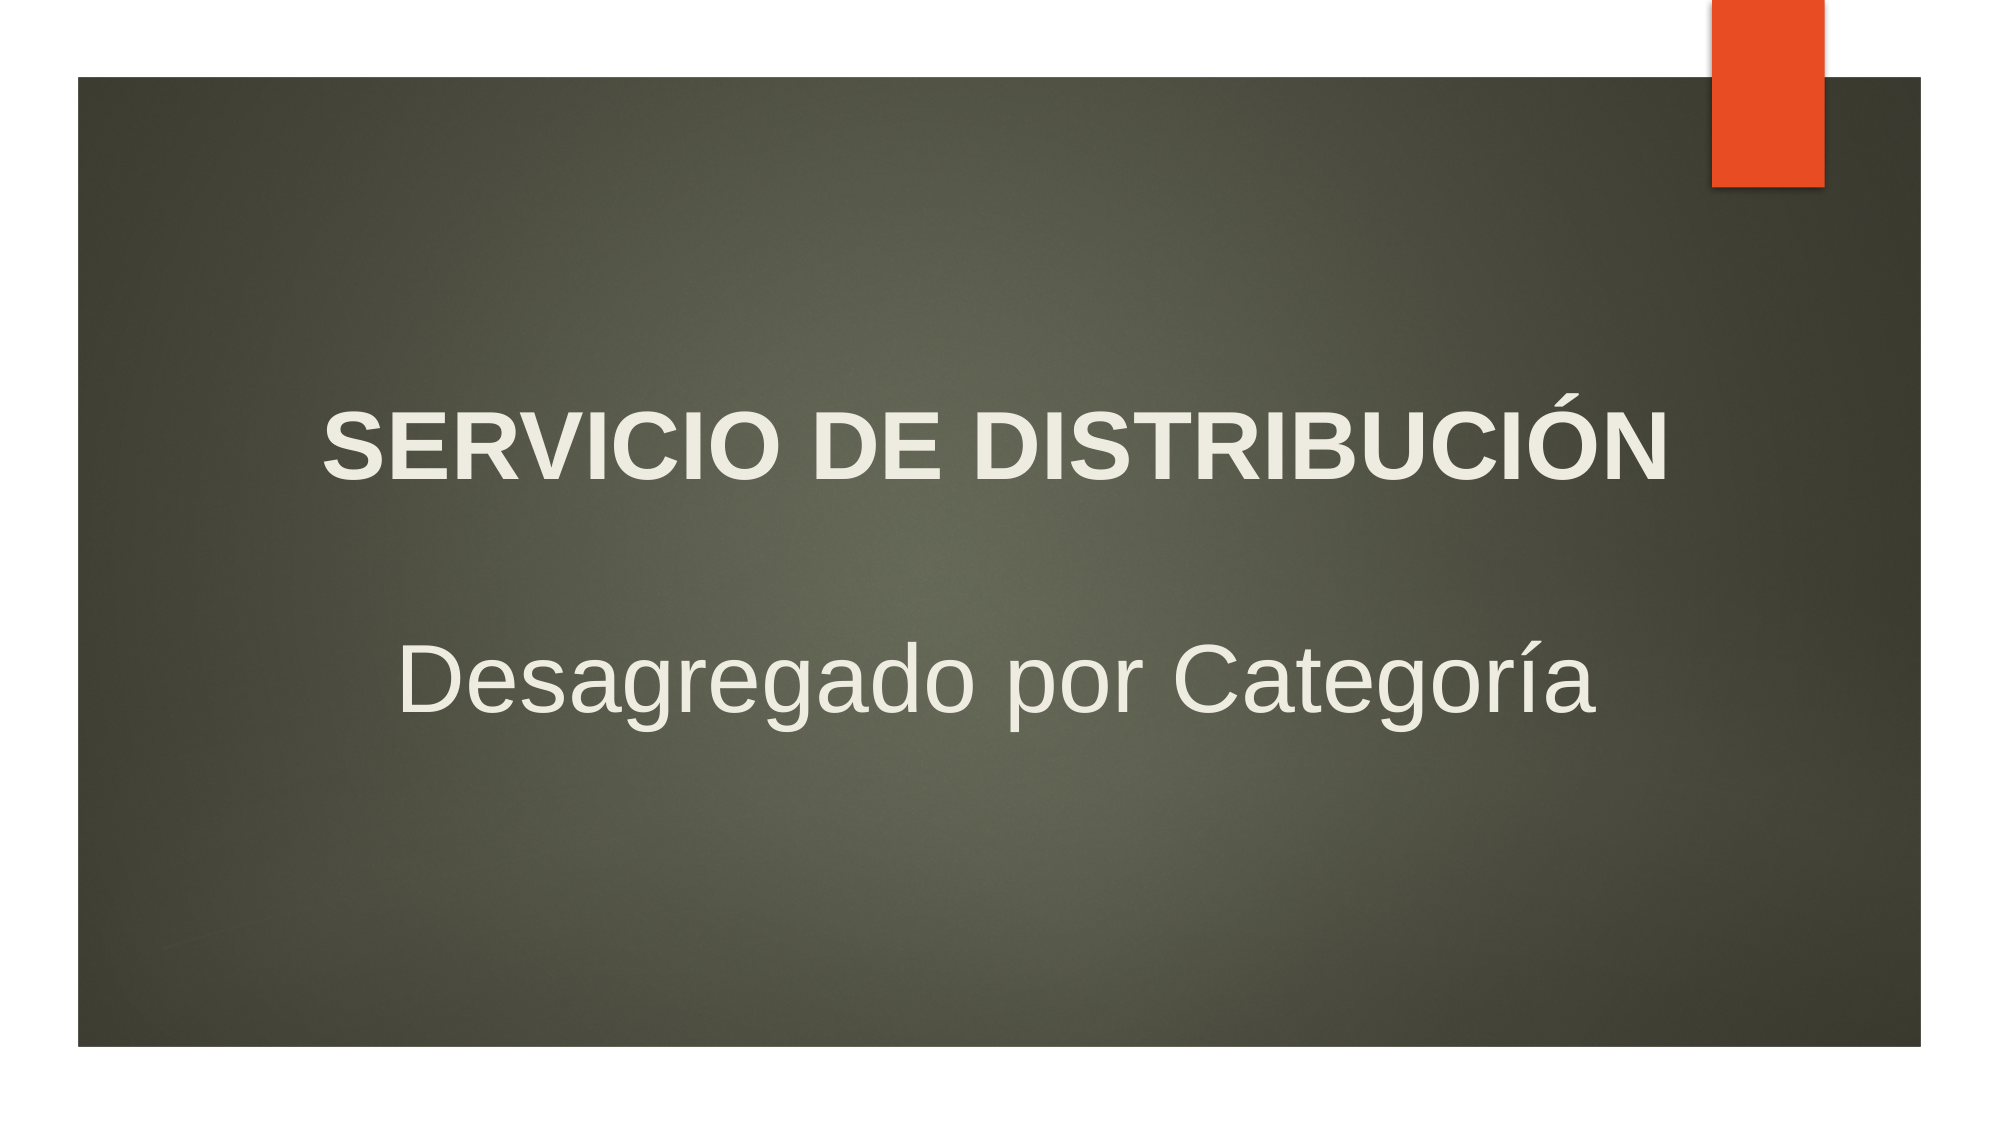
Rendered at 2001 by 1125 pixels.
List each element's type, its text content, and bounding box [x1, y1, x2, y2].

title SERVICIO DE DISTRIBUCIÓN Desagregado por Categoría [204, 372, 1791, 740]
